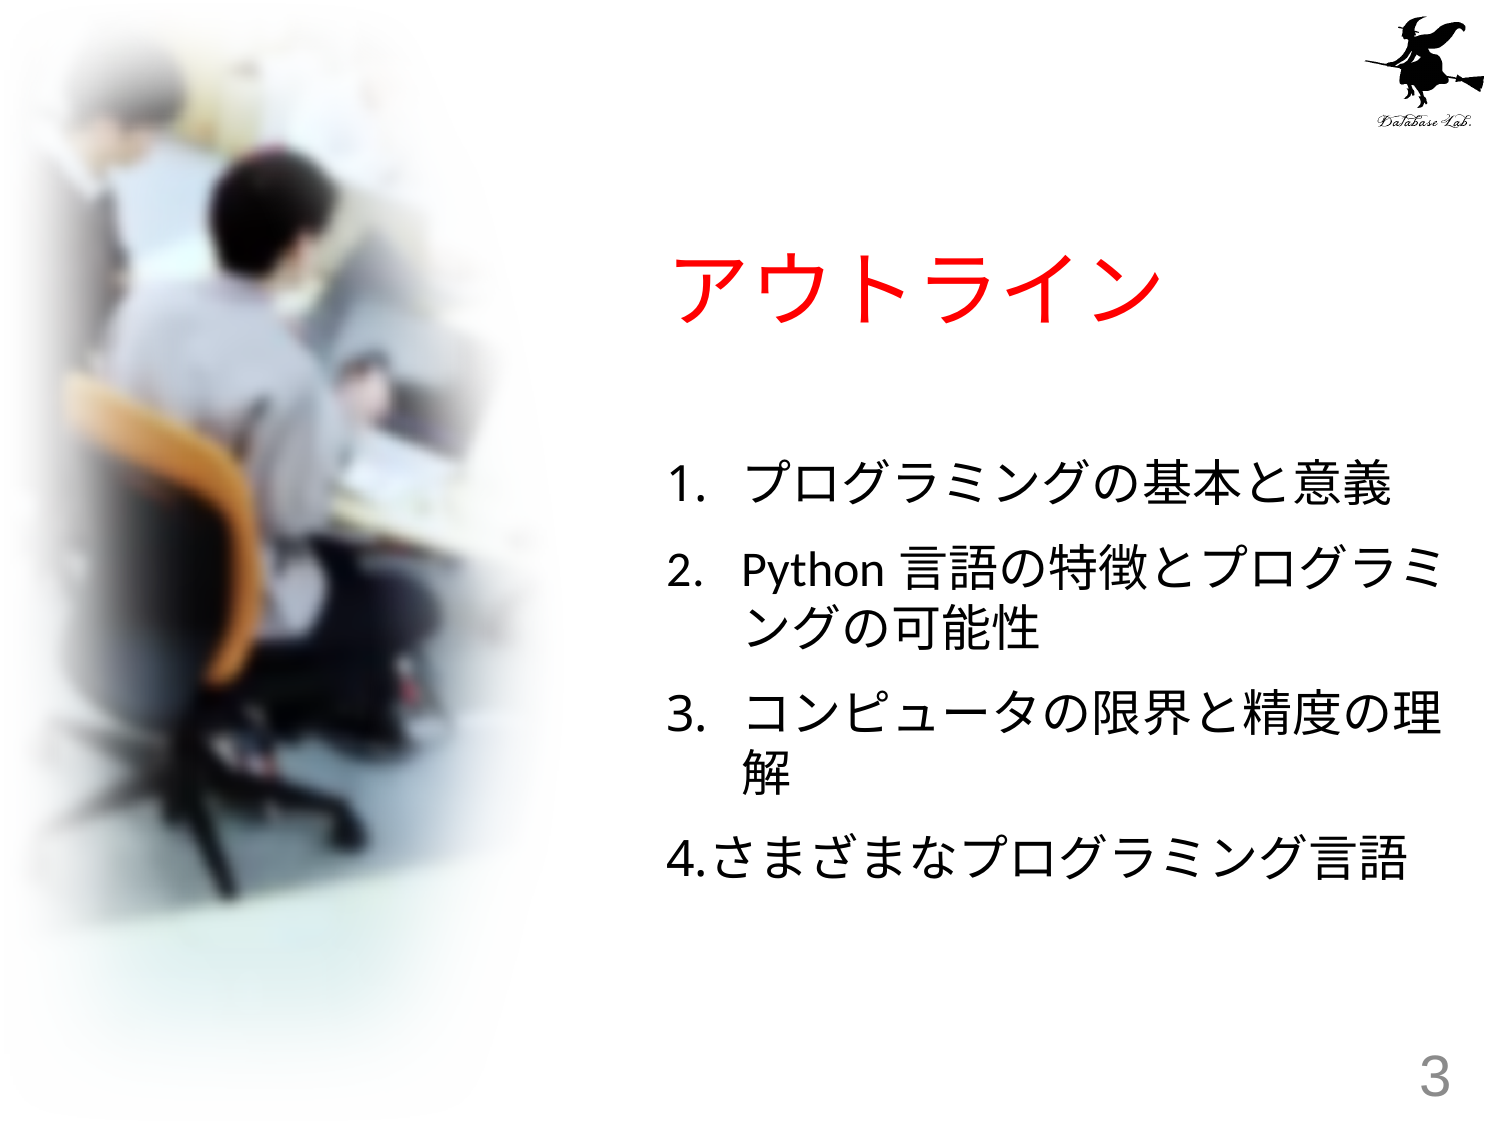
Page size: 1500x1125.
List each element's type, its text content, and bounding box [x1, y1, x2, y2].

list プログラミングの基本と意義 Python言語の特徴とプログラミングの可能性 コンピュータの限界と精度の理解 さまざまなプログラミング言語 [651, 443, 1470, 1016]
title アウトライン [651, 53, 1421, 347]
slide_number 3 [1129, 1042, 1467, 1103]
picture [1362, 14, 1486, 130]
picture [0, 0, 573, 1125]
